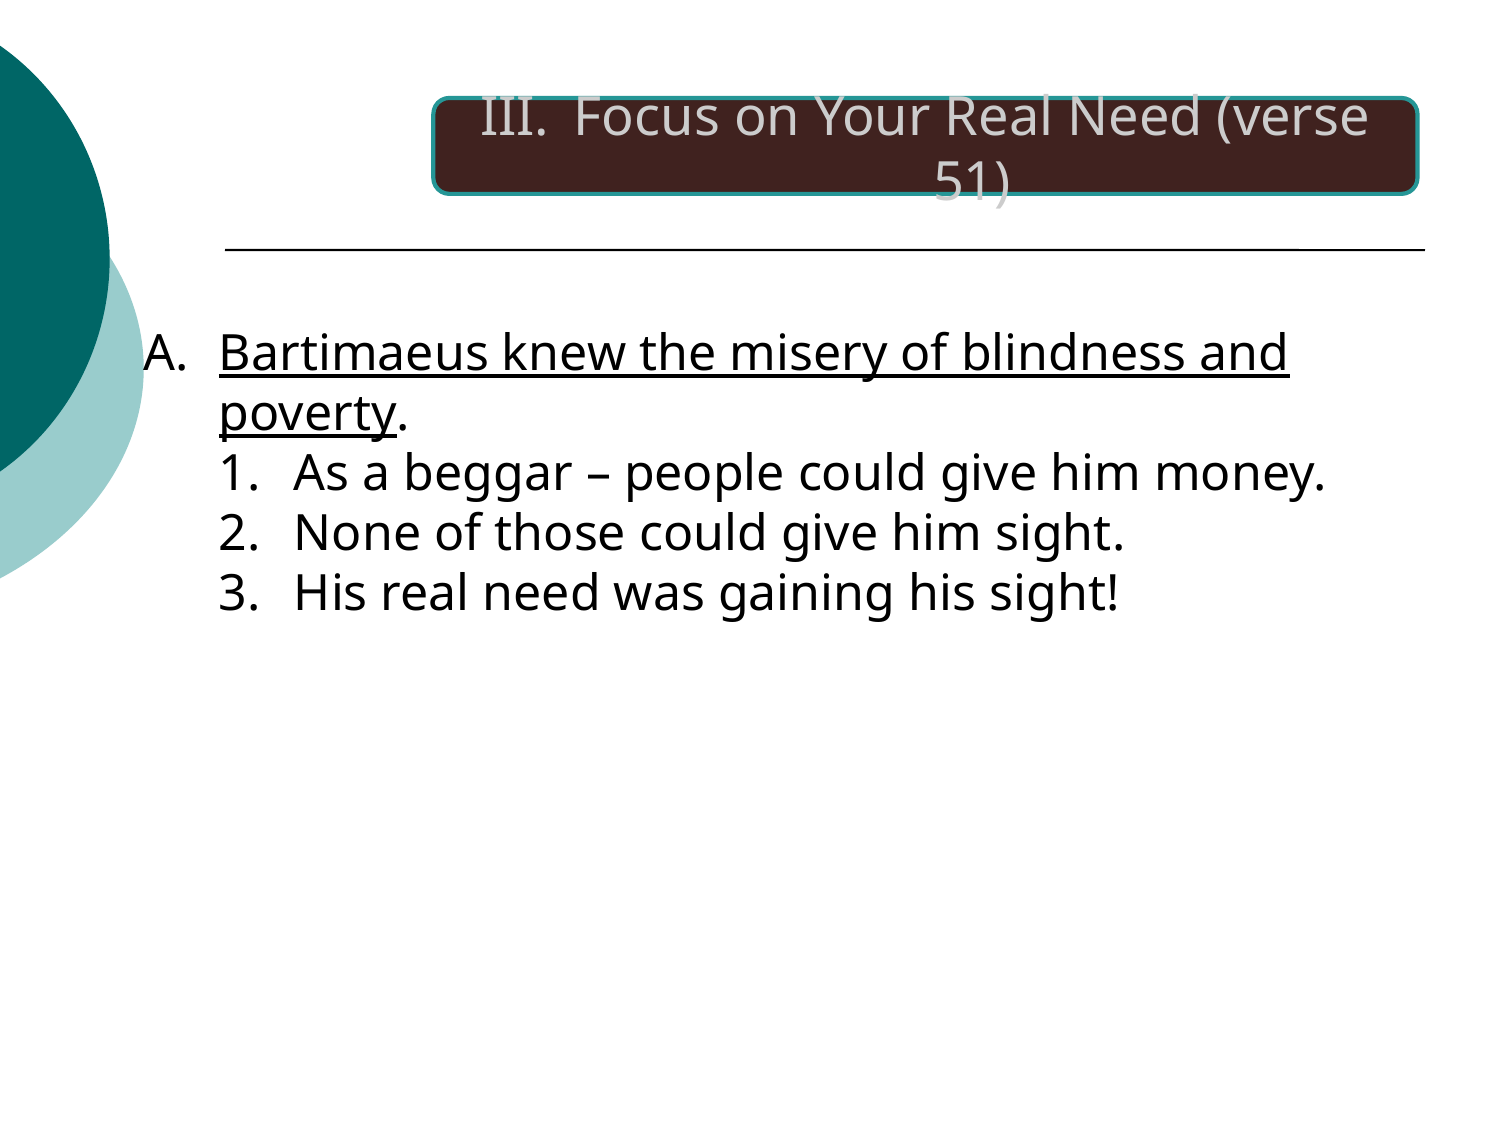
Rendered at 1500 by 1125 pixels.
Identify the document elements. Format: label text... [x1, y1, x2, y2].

text_box Bartimaeus knew the misery of blindness and poverty. As a beggar – people could give him money. None of those could give him sight. His real need was gaining his sight! [129, 313, 1371, 628]
text_box Focus on Your Real Need (verse 51) [431, 95, 1420, 196]
